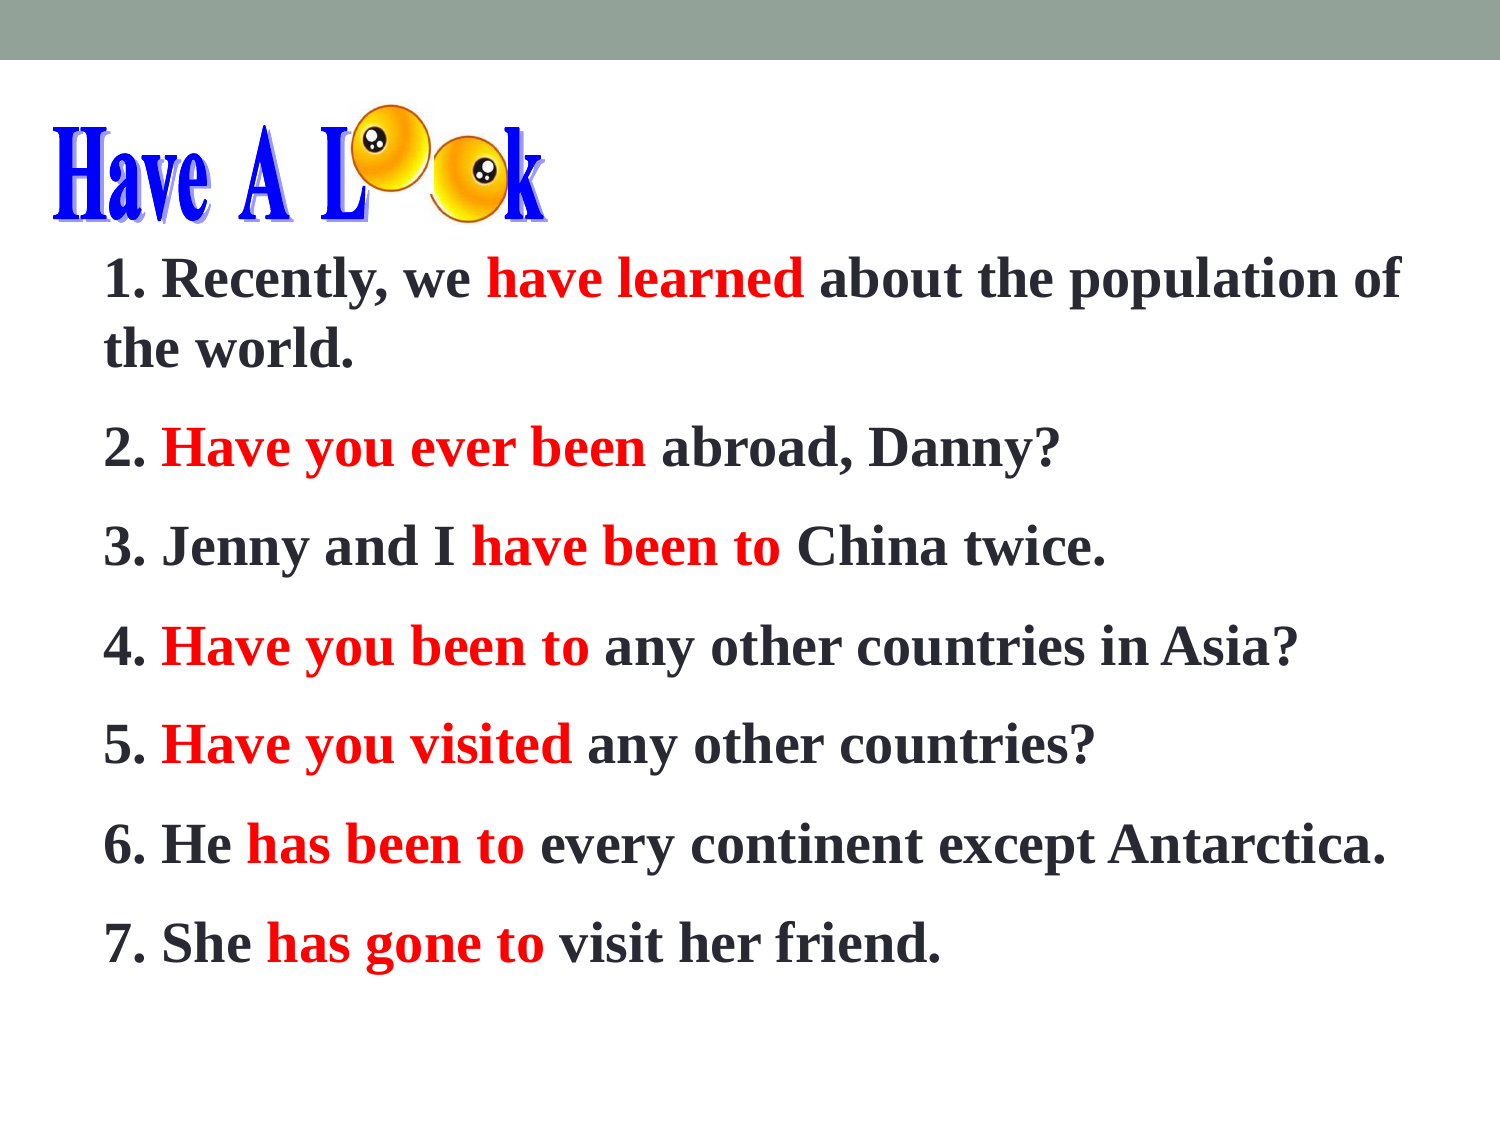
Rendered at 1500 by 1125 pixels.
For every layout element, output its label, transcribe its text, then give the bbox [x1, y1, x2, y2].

text_box 1. Recently, we have learned about the population of the world. 2. Have you ever been abroad, Danny? 3. Jenny and I have been to China twice. 4. Have you been to any other countries in Asia? 5. Have you visited any other countries? 6. He has been to every continent except Antarctica. 7. She has gone to visit her friend. [88, 231, 1459, 982]
picture [52, 101, 550, 228]
